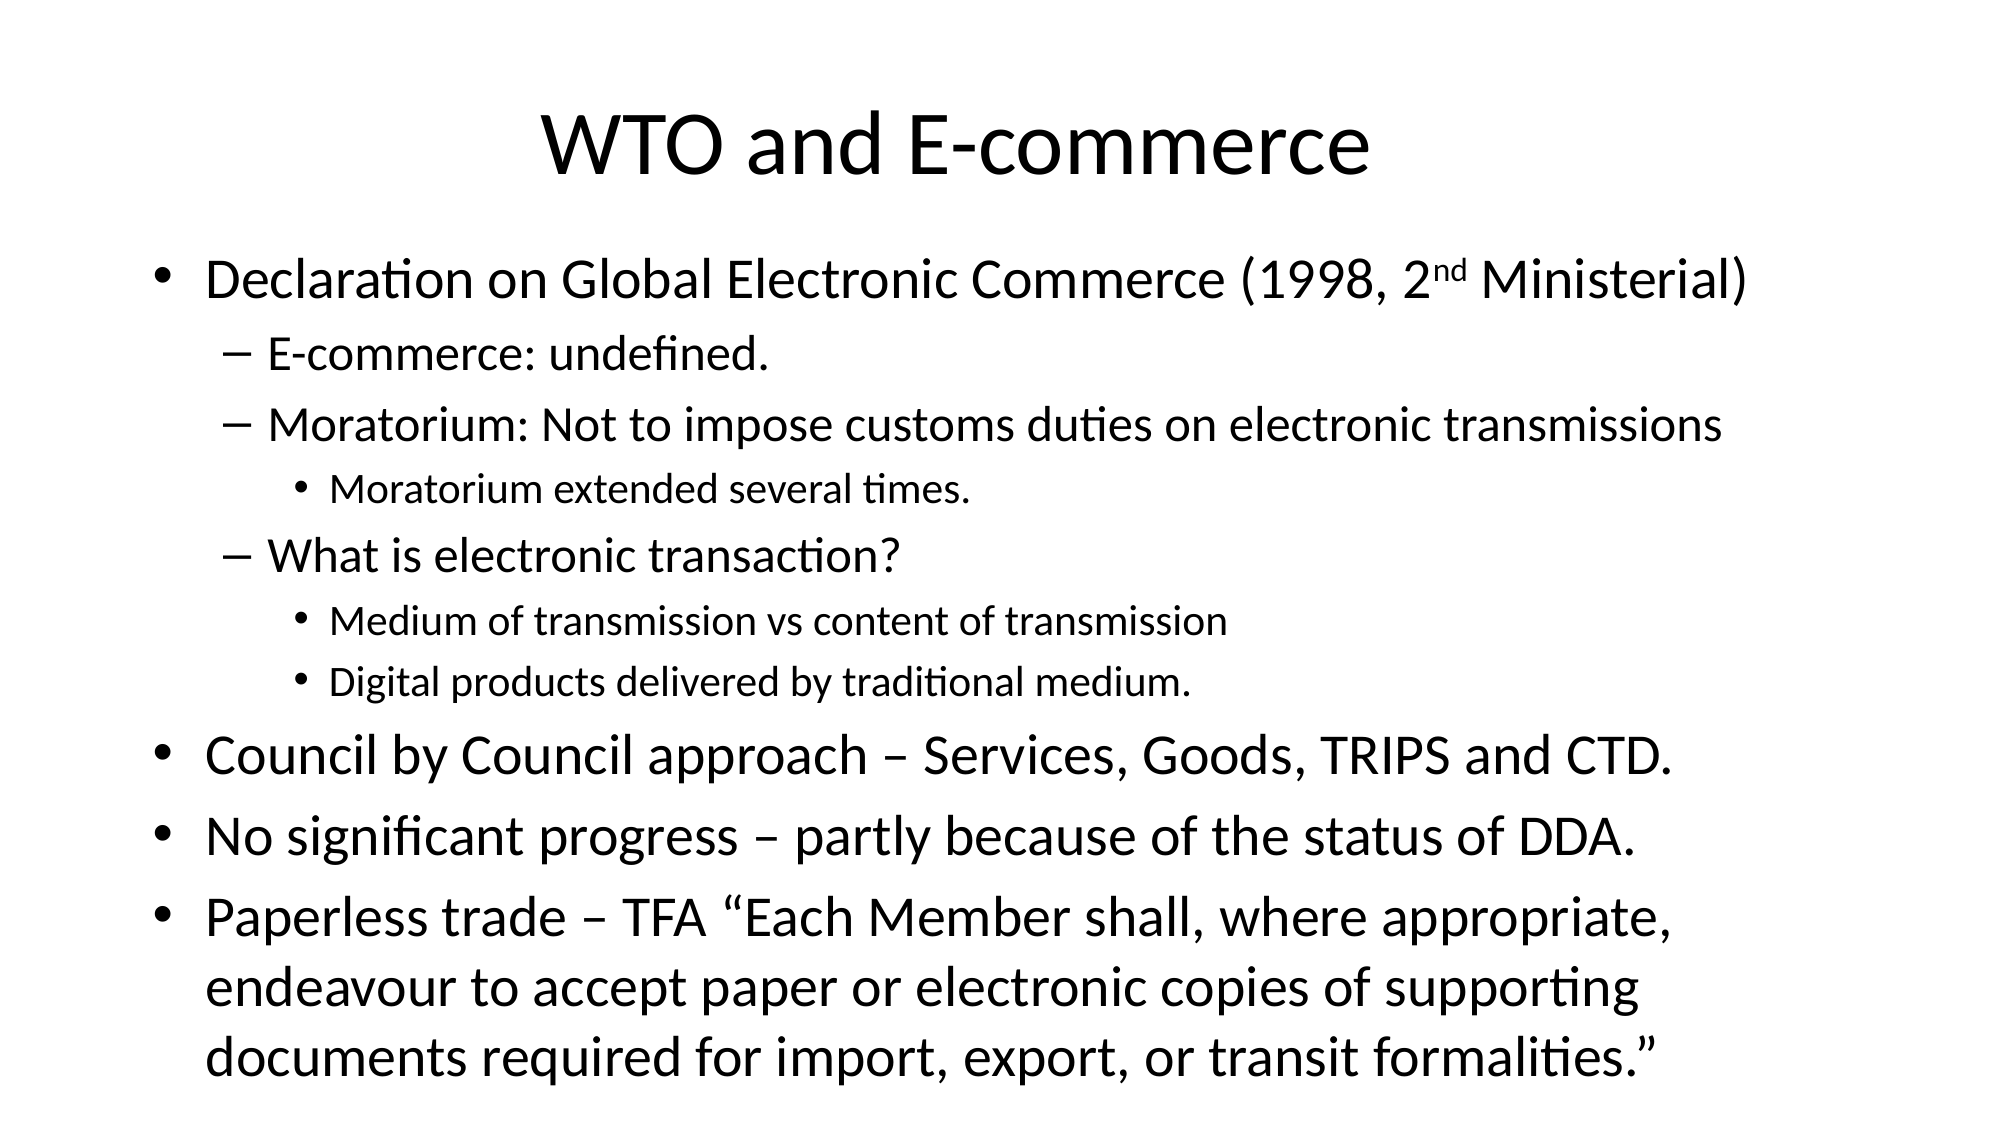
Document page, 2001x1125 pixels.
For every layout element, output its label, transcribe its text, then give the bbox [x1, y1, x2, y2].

title WTO and E-commerce [56, 44, 1857, 233]
list Declaration on Global Electronic Commerce (1998, 2nd Ministerial) E-commerce: undefined. Moratorium: Not to impose customs duties on electronic transmissions Moratorium extended several times. What is electronic transaction? Medium of transmission vs content of transmission Digital products delivered by traditional medium. Council by Council approach – Services, Goods, TRIPS and CTD. No significant progress – partly because of the status of DDA. Paperless trade – TFA “Each Member shall, where appropriate, endeavour to accept paper or electronic copies of supporting documents required for import, export, or transit formalities.” [137, 232, 1863, 1107]
